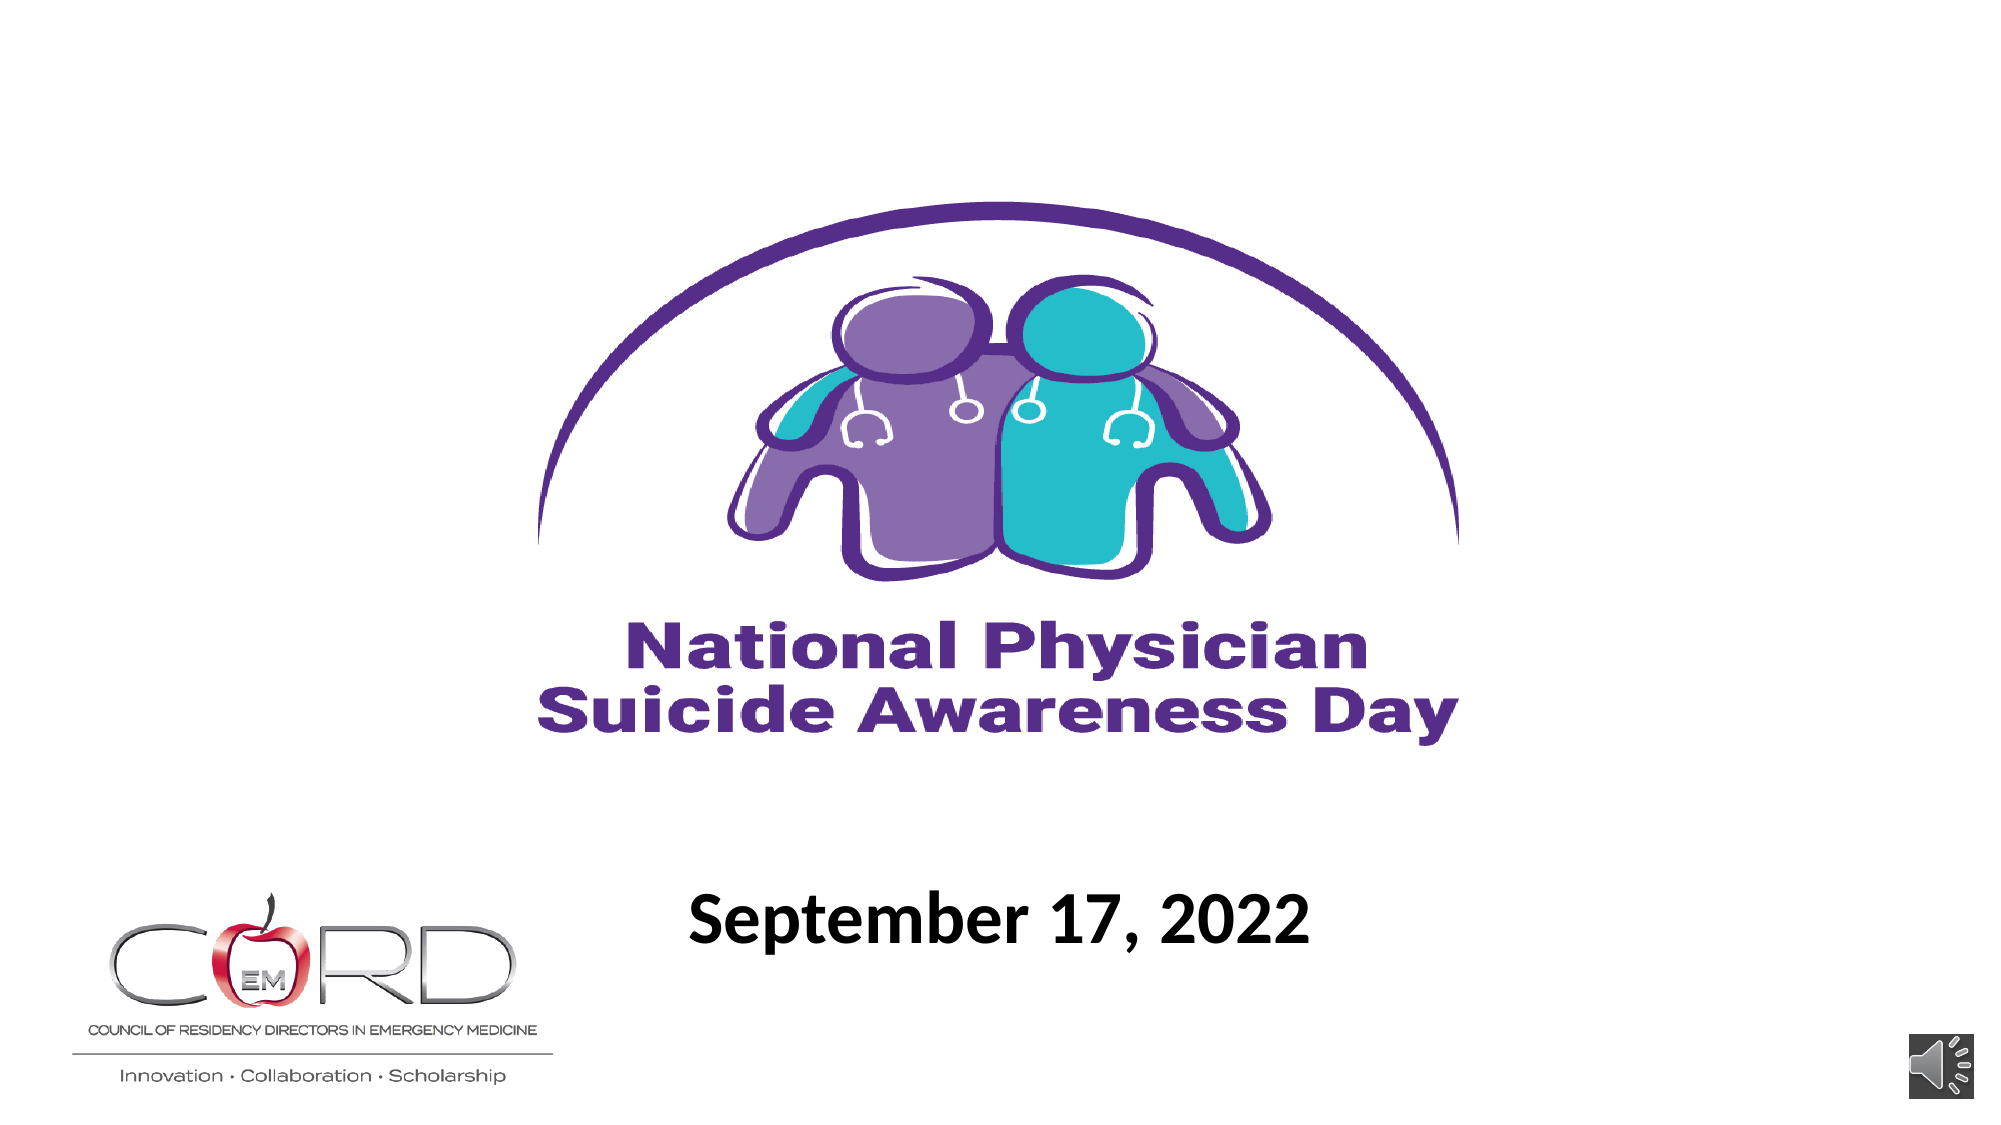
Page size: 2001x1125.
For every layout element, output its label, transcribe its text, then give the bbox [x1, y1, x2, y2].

picture [1908, 1033, 1975, 1100]
picture [61, 65, 1649, 1110]
text_box September 17, 2022 [670, 881, 1330, 966]
